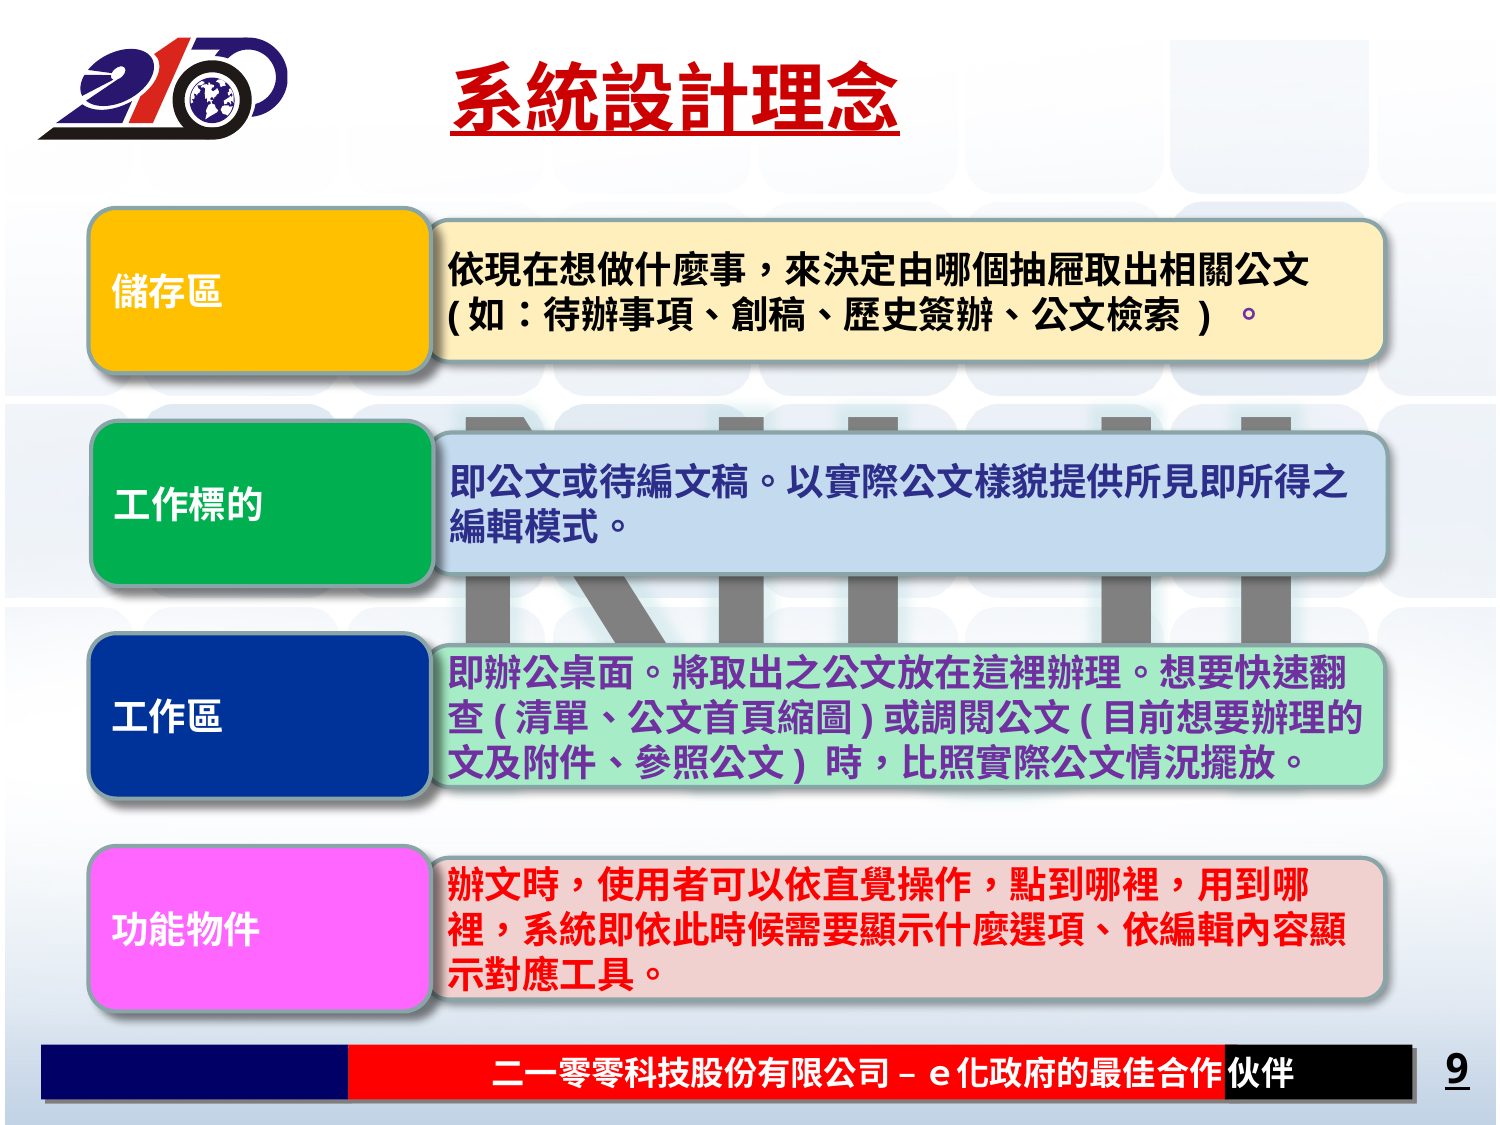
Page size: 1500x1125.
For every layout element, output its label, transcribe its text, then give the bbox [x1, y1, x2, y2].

text_box 儲存區 [86, 205, 434, 376]
text_box 辦文時，使用者可以依直覺操作，點到哪裡，用到哪裡，系統即依此時候需要顯示什麼選項、依編輯內容顯示對應工具。 [439, 855, 1388, 1002]
text_box 依現在想做什麼事，來決定由哪個抽屜取出相關公文(如：待辦事項、創稿、歷史簽辦、公文檢索 ) 。 [438, 217, 1388, 364]
text_box 功能物件 [86, 843, 434, 1014]
text_box 工作區 [86, 631, 434, 801]
picture [0, 35, 1500, 1125]
text_box 系統設計理念 [435, 42, 915, 148]
text_box NUI [407, 243, 1500, 899]
text_box 即公文或待編文稿。以實際公文樣貌提供所見即所得之編輯模式。 [440, 430, 1390, 577]
text_box 即辦公桌面。將取出之公文放在這裡辦理。想要快速翻查(清單、公文首頁縮圖)或調閱公文(目前想要辦理的文及附件、參照公文) 時，比照實際公文情況擺放。 [439, 643, 1388, 790]
text_box 工作標的 [88, 418, 436, 589]
